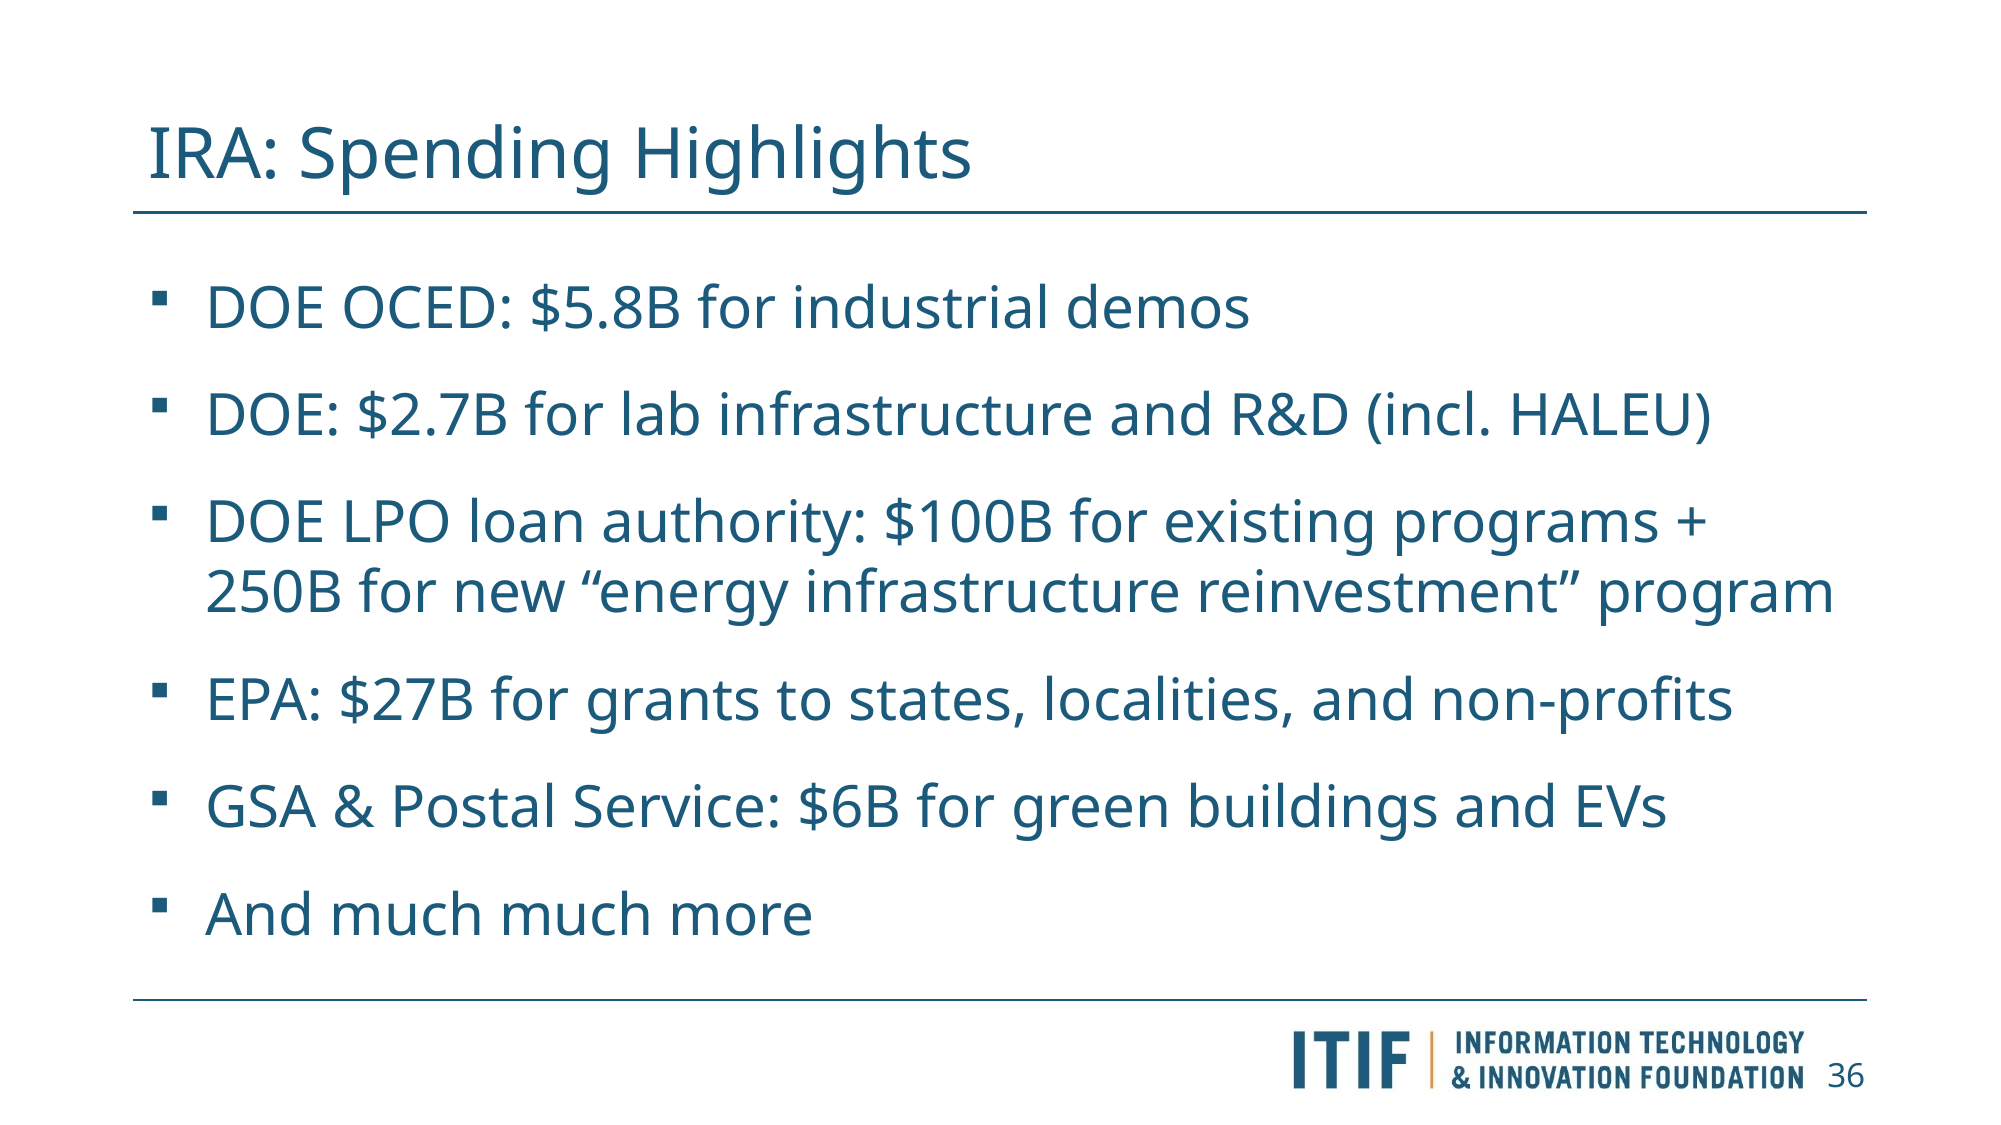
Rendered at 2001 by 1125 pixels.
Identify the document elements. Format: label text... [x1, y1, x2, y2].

picture [1287, 1024, 1808, 1095]
slide_number 36 [1812, 1046, 1888, 1094]
list DOE OCED: $5.8B for industrial demos DOE: $2.7B for lab infrastructure and R&D (incl. HALEU) DOE LPO loan authority: $100B for existing programs + 250B for new “energy infrastructure reinvestment” program EPA: $27B for grants to states, localities, and non-profits GSA & Postal Service: $6B for green buildings and EVs And much much more [133, 262, 1867, 988]
title IRA: Spending Highlights [133, 50, 1867, 200]
